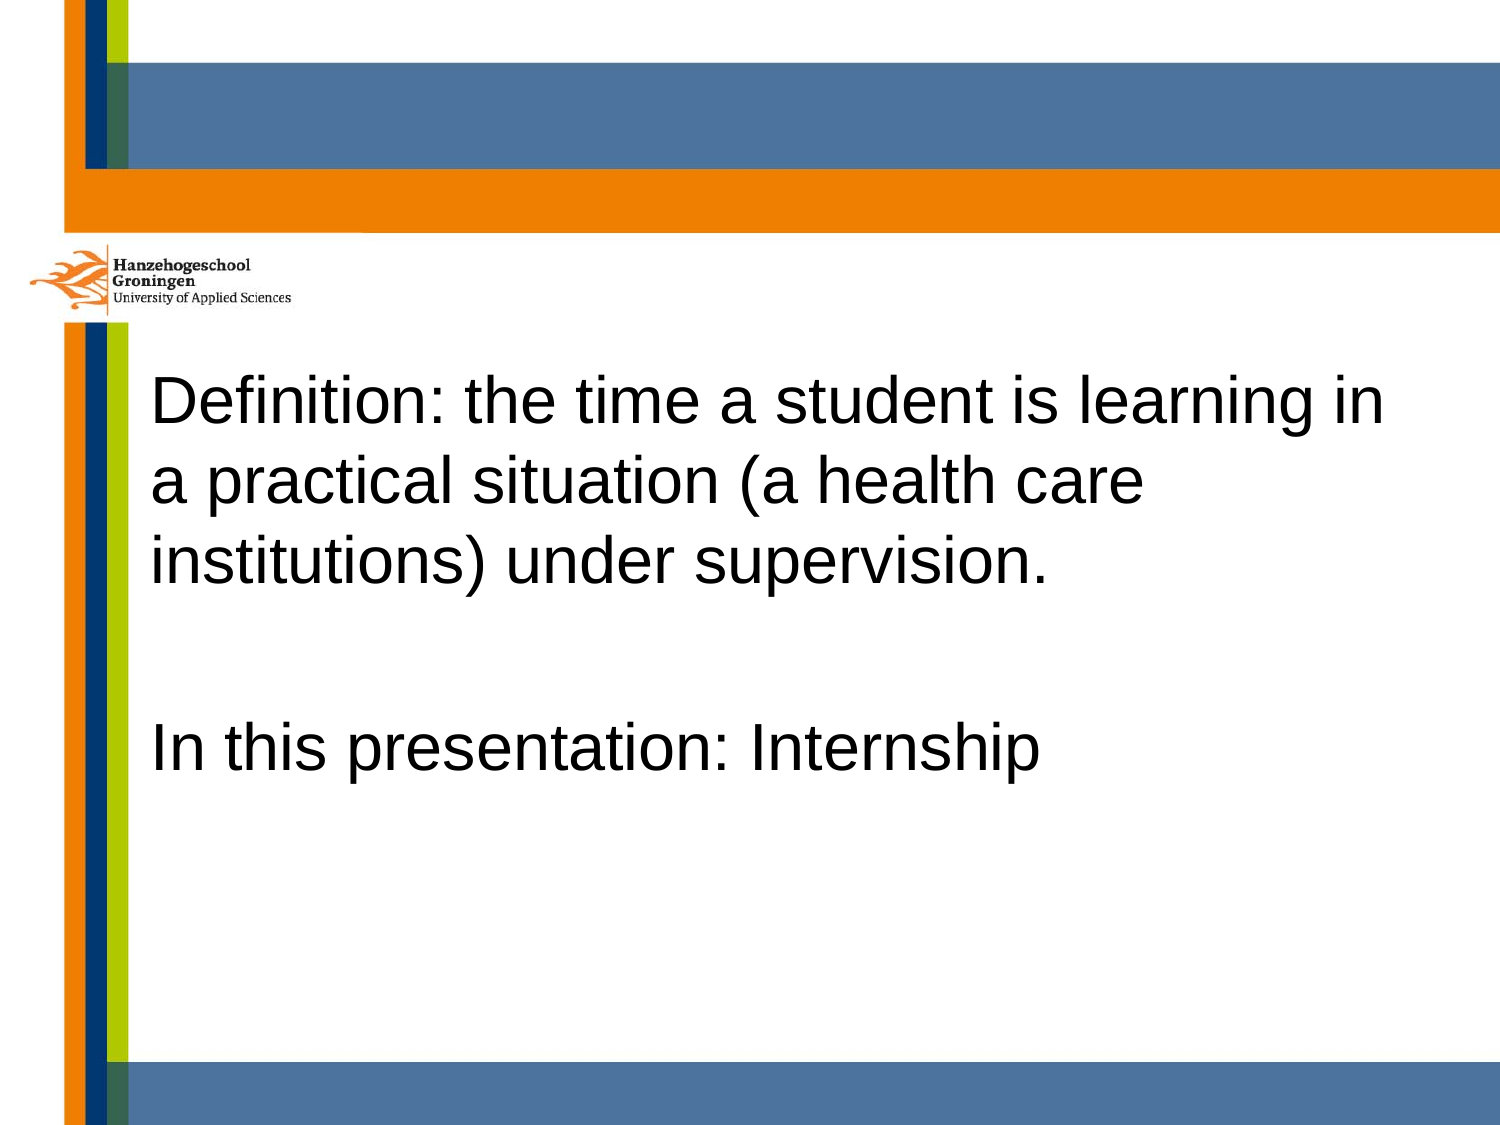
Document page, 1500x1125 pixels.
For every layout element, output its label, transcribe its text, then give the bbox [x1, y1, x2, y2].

picture [0, 0, 1500, 1125]
list Definition: the time a student is learning in a practical situation (a health care institutions) under supervision. In this presentation: Internship [135, 349, 1425, 1005]
